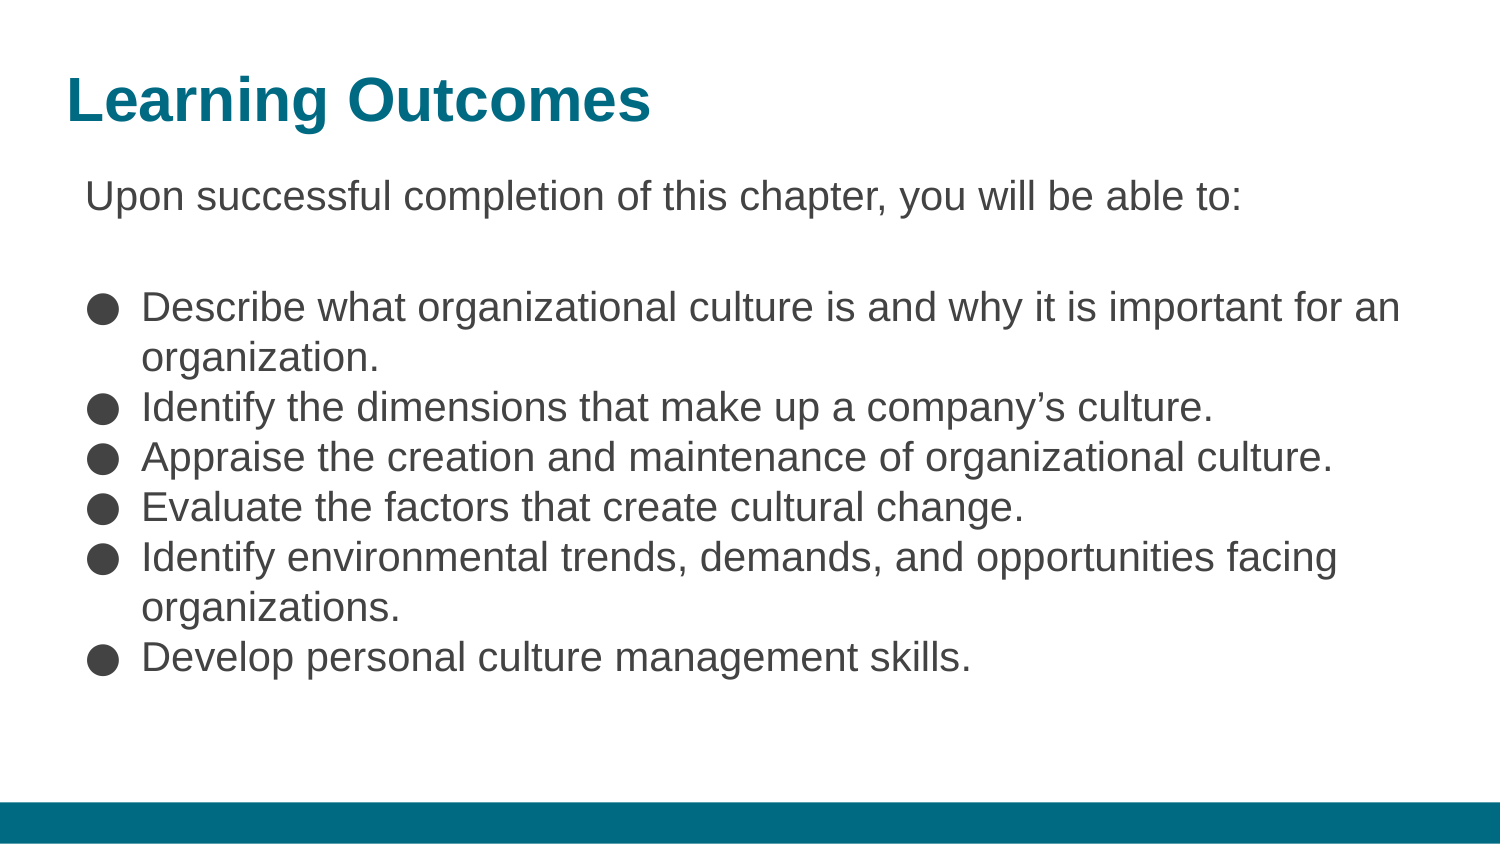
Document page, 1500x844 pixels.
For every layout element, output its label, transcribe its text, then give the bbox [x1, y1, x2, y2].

list Upon successful completion of this chapter, you will be able to: Describe what organizational culture is and why it is important for an organization. Identify the dimensions that make up a company’s culture. Appraise the creation and maintenance of organizational culture. Evaluate the factors that create cultural change. Identify environmental trends, demands, and opportunities facing organizations. Develop personal culture management skills. [51, 144, 1449, 778]
title Learning Outcomes [51, 44, 1449, 144]
